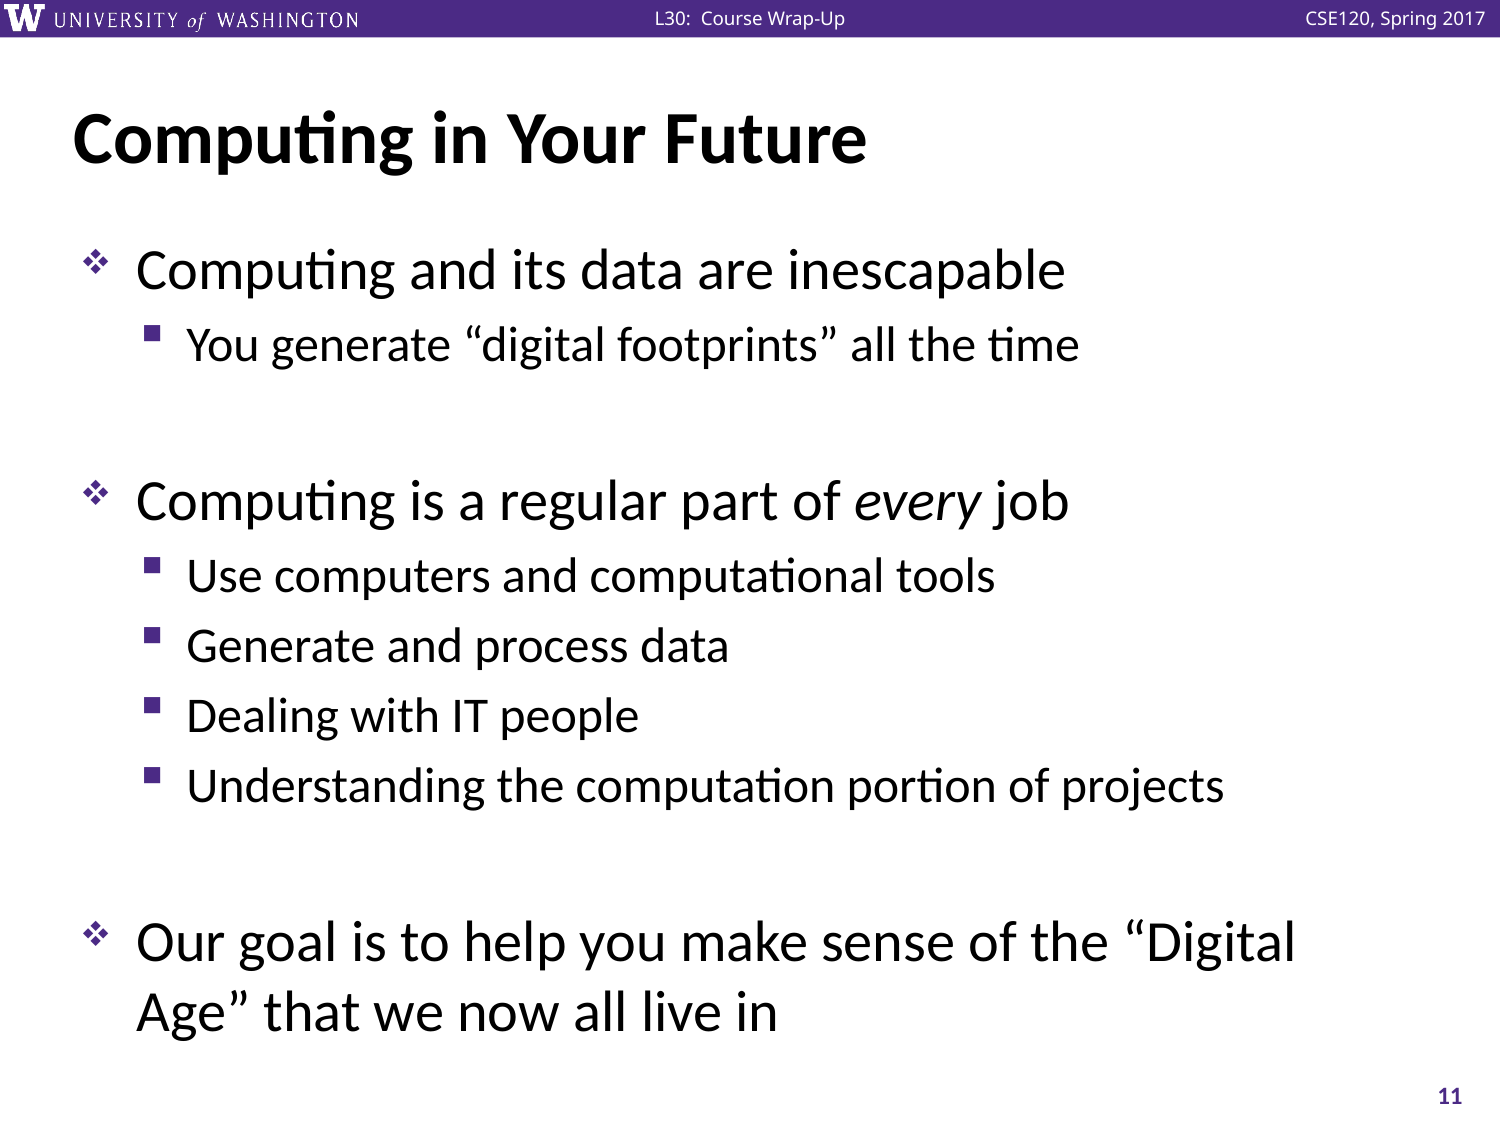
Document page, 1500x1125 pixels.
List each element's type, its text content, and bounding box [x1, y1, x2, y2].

picture [4, 4, 358, 32]
list Computing and its data are inescapable You generate “digital footprints” all the time Computing is a regular part of every job Use computers and computational tools Generate and process data Dealing with IT people Understanding the computation portion of projects Our goal is to help you make sense of the “Digital Age” that we now all live in [64, 223, 1438, 1040]
title Computing in Your Future [58, 71, 1438, 197]
slide_number 11 [1400, 1065, 1500, 1125]
